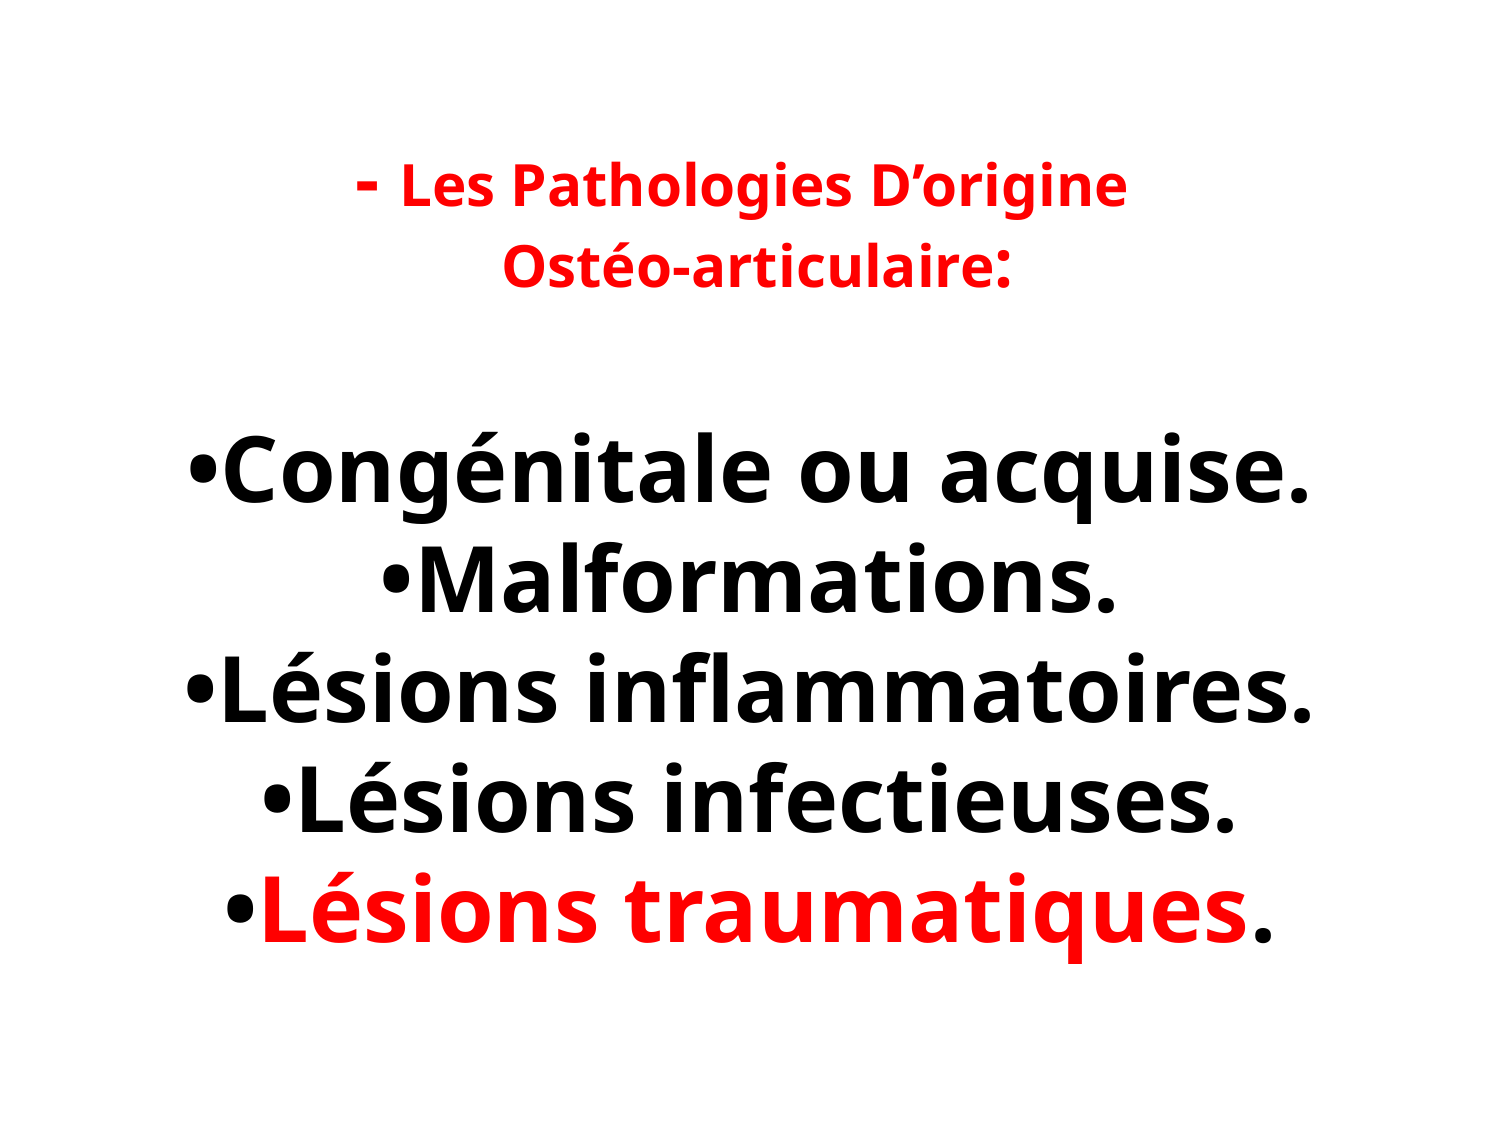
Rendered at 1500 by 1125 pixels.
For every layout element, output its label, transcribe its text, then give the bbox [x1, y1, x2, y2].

title - Les Pathologies D’origine Ostéo-articulaire: •Congénitale ou acquise. •Malformations. •Lésions inflammatoires. •Lésions infectieuses. •Lésions traumatiques. [29, 45, 1471, 1047]
